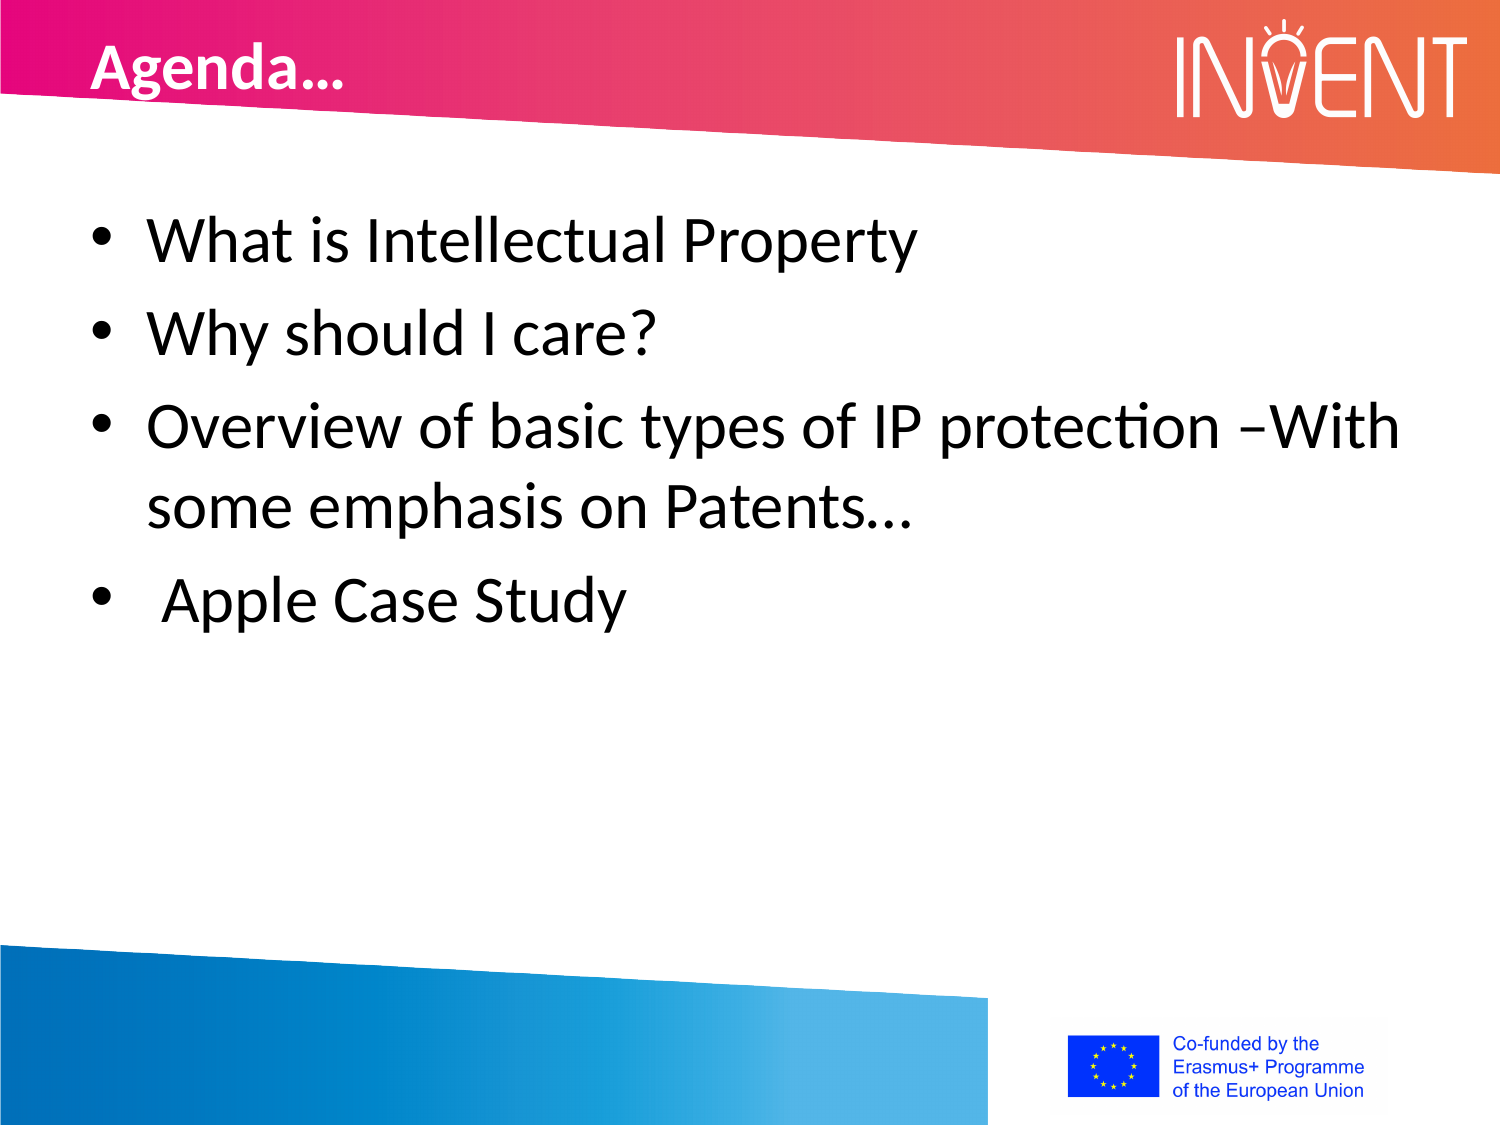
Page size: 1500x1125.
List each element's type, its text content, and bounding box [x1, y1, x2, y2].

list Agenda… [75, 15, 1425, 115]
picture [0, 0, 1500, 174]
picture [1050, 1017, 1388, 1115]
picture [0, 945, 988, 1125]
list What is Intellectual Property Why should I care? Overview of basic types of IP protection –With some emphasis on Patents… Apple Case Study [75, 188, 1425, 931]
